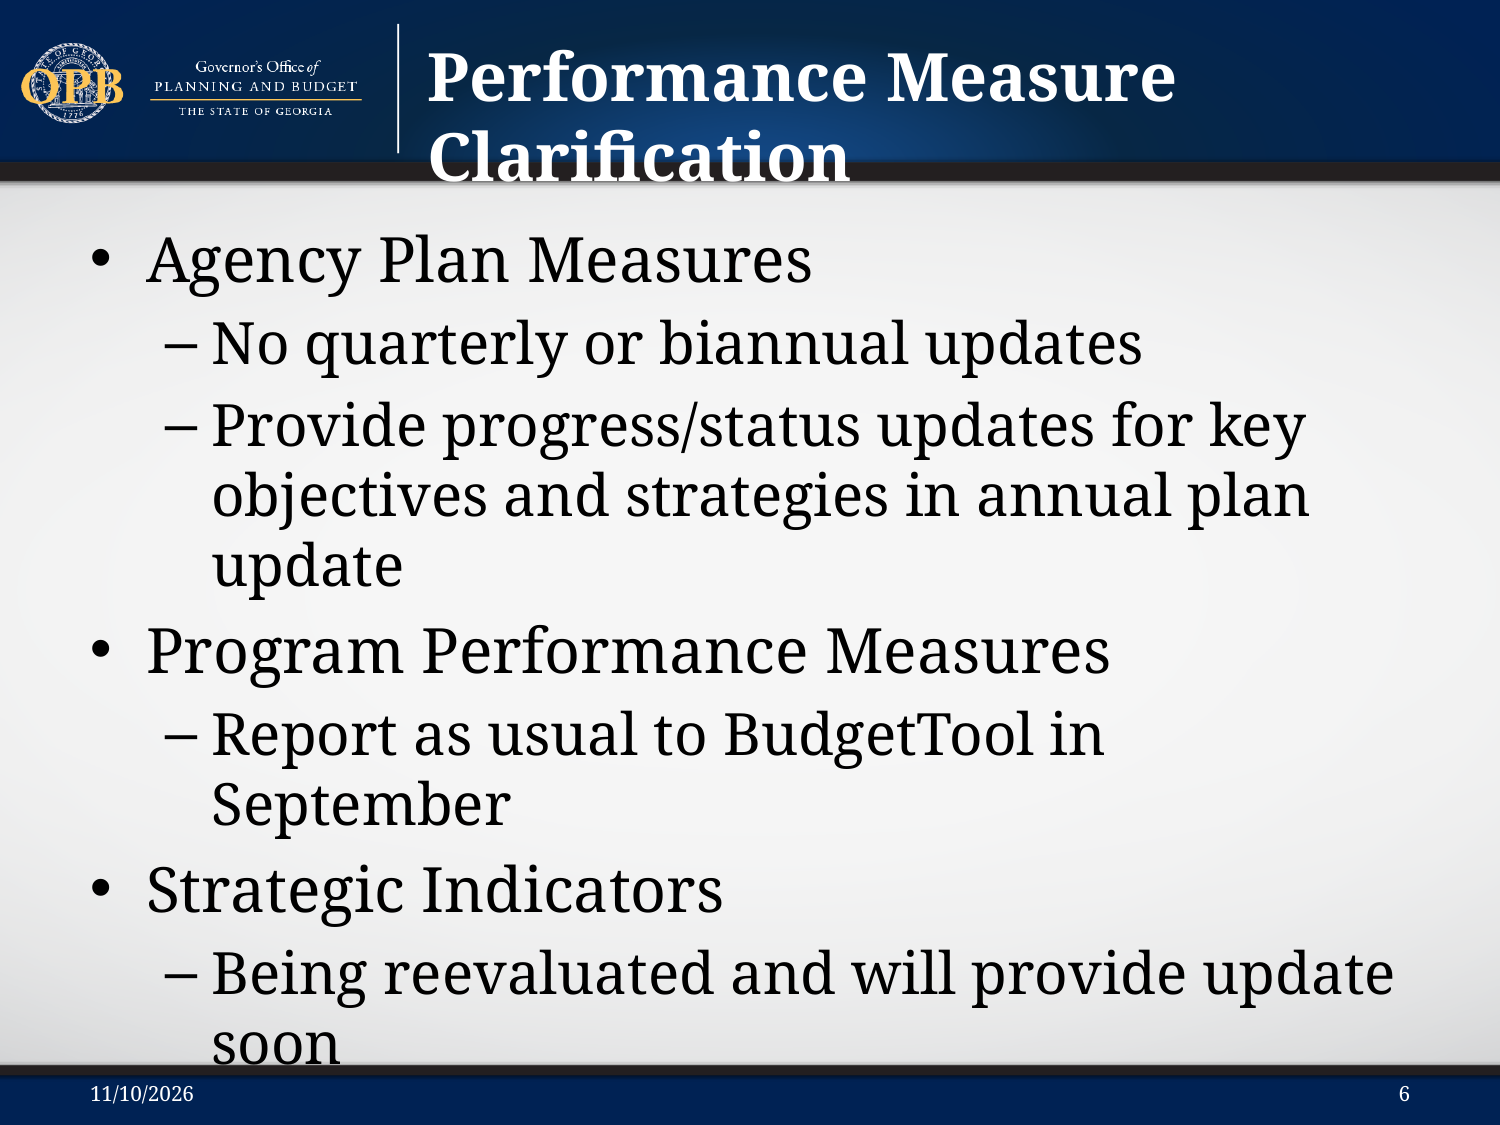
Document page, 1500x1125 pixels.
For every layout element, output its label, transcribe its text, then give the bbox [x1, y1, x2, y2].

list Agency Plan Measures No quarterly or biannual updates Provide progress/status updates for key objectives and strategies in annual plan update Program Performance Measures Report as usual to BudgetTool in September Strategic Indicators Being reevaluated and will provide update soon [75, 212, 1425, 1005]
list Performance Measure Clarification [412, 27, 1463, 153]
picture [0, 0, 1500, 1125]
slide_number 6 [1074, 1065, 1425, 1125]
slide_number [75, 1065, 425, 1125]
